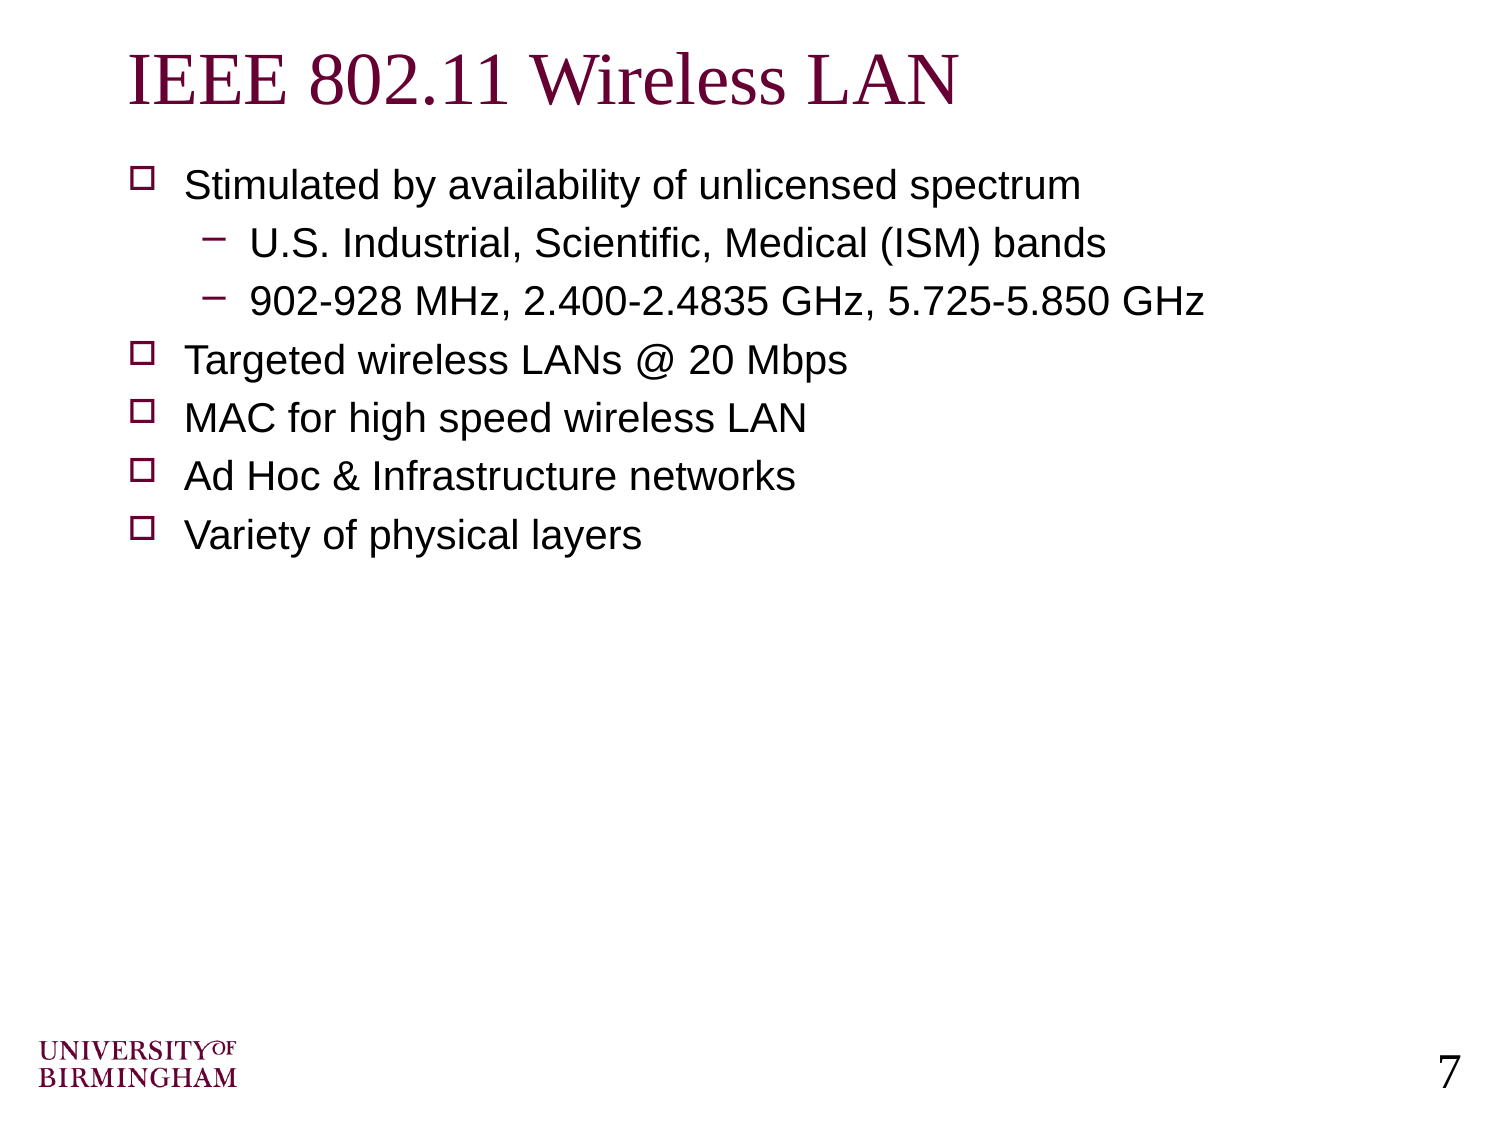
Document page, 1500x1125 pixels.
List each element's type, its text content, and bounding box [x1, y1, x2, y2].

list Stimulated by availability of unlicensed spectrum U.S. Industrial, Scientific, Medical (ISM) bands 902-928 MHz, 2.400-2.4835 GHz, 5.725-5.850 GHz Targeted wireless LANs @ 20 Mbps MAC for high speed wireless LAN Ad Hoc & Infrastructure networks Variety of physical layers [112, 149, 1401, 1001]
picture [0, 1002, 275, 1125]
title IEEE 802.11 Wireless LAN [112, 0, 1388, 149]
